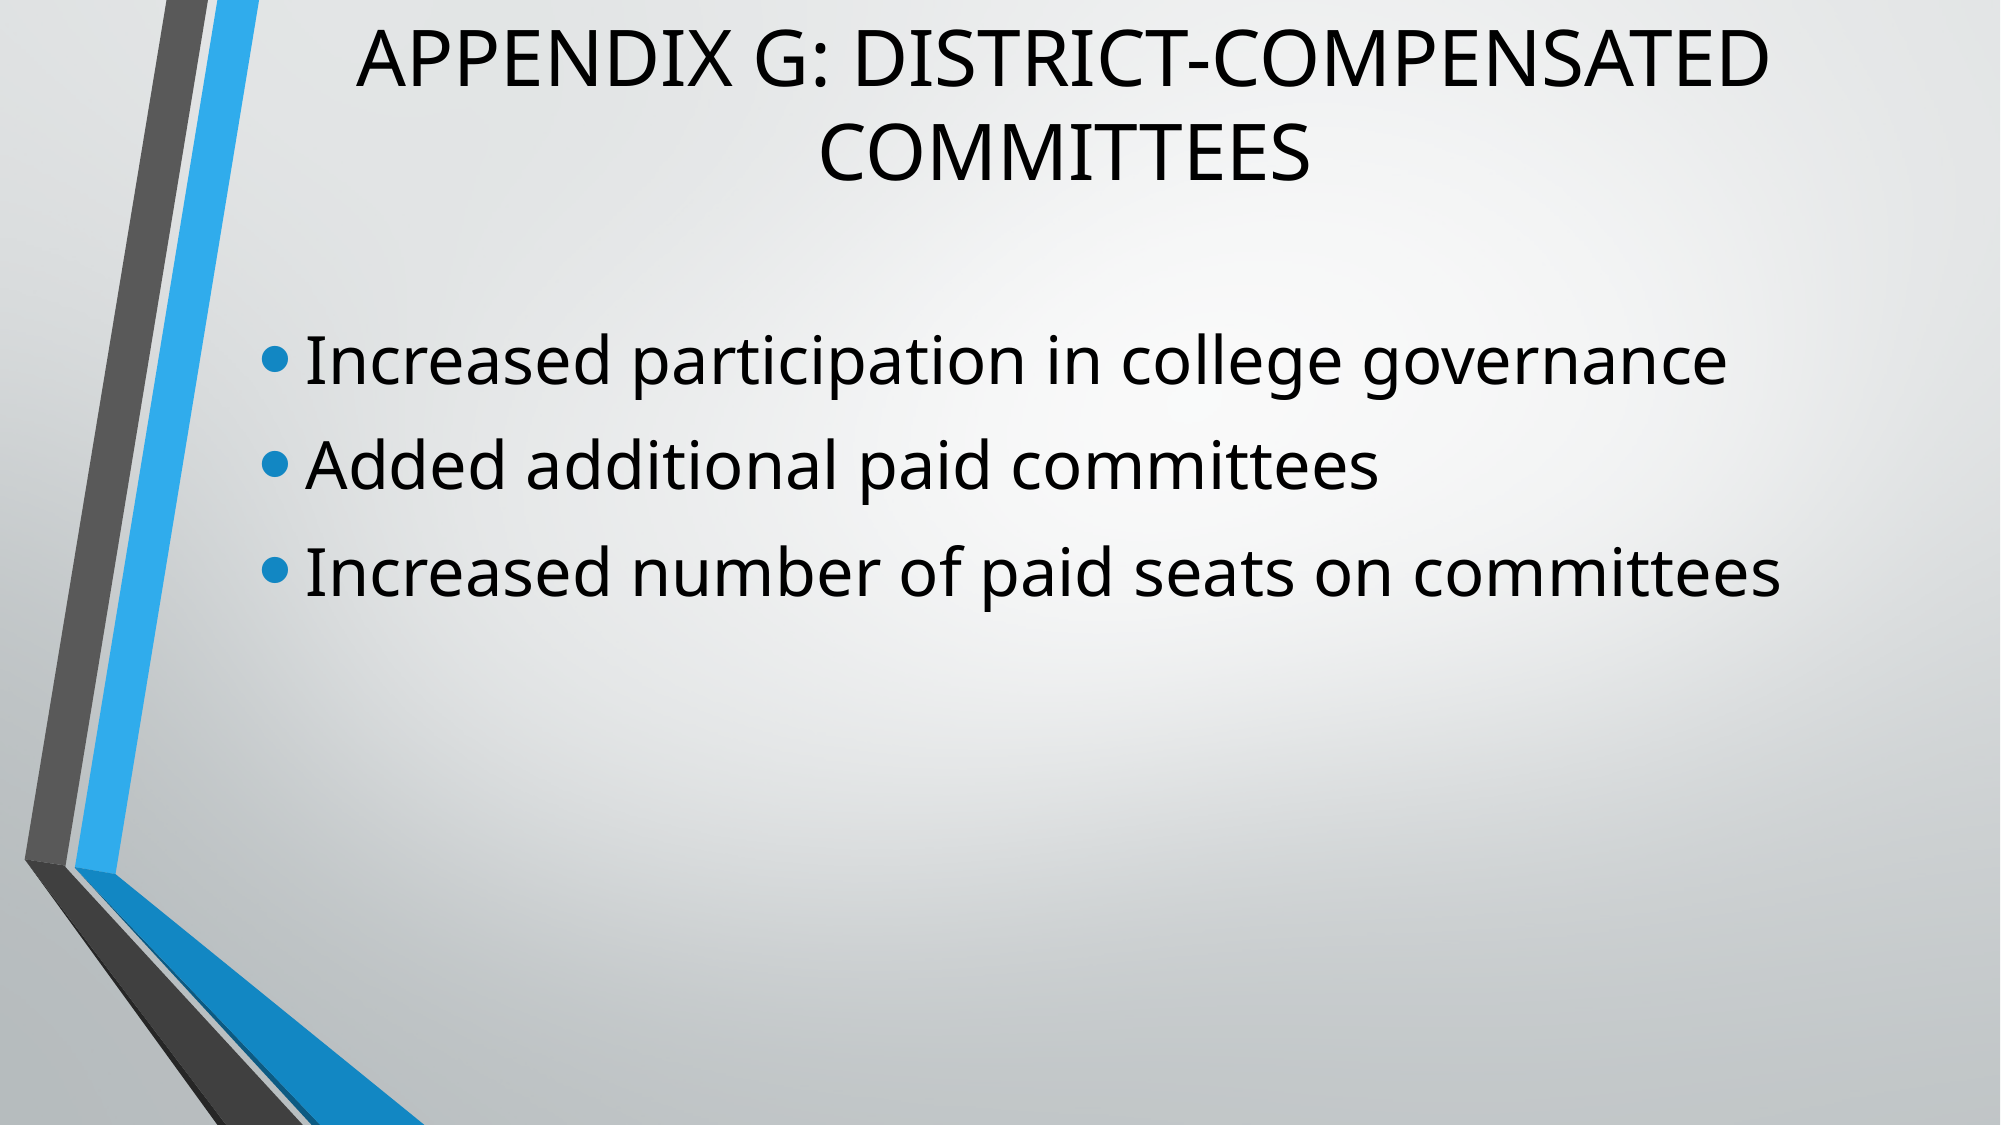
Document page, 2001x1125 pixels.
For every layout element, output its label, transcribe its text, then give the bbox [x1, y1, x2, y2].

title APPENDIX G: DISTRICT-COMPENSATED COMMITTEES [243, 0, 1887, 203]
list Increased participation in college governance Added additional paid committees Increased number of paid seats on committees [243, 203, 1887, 1086]
